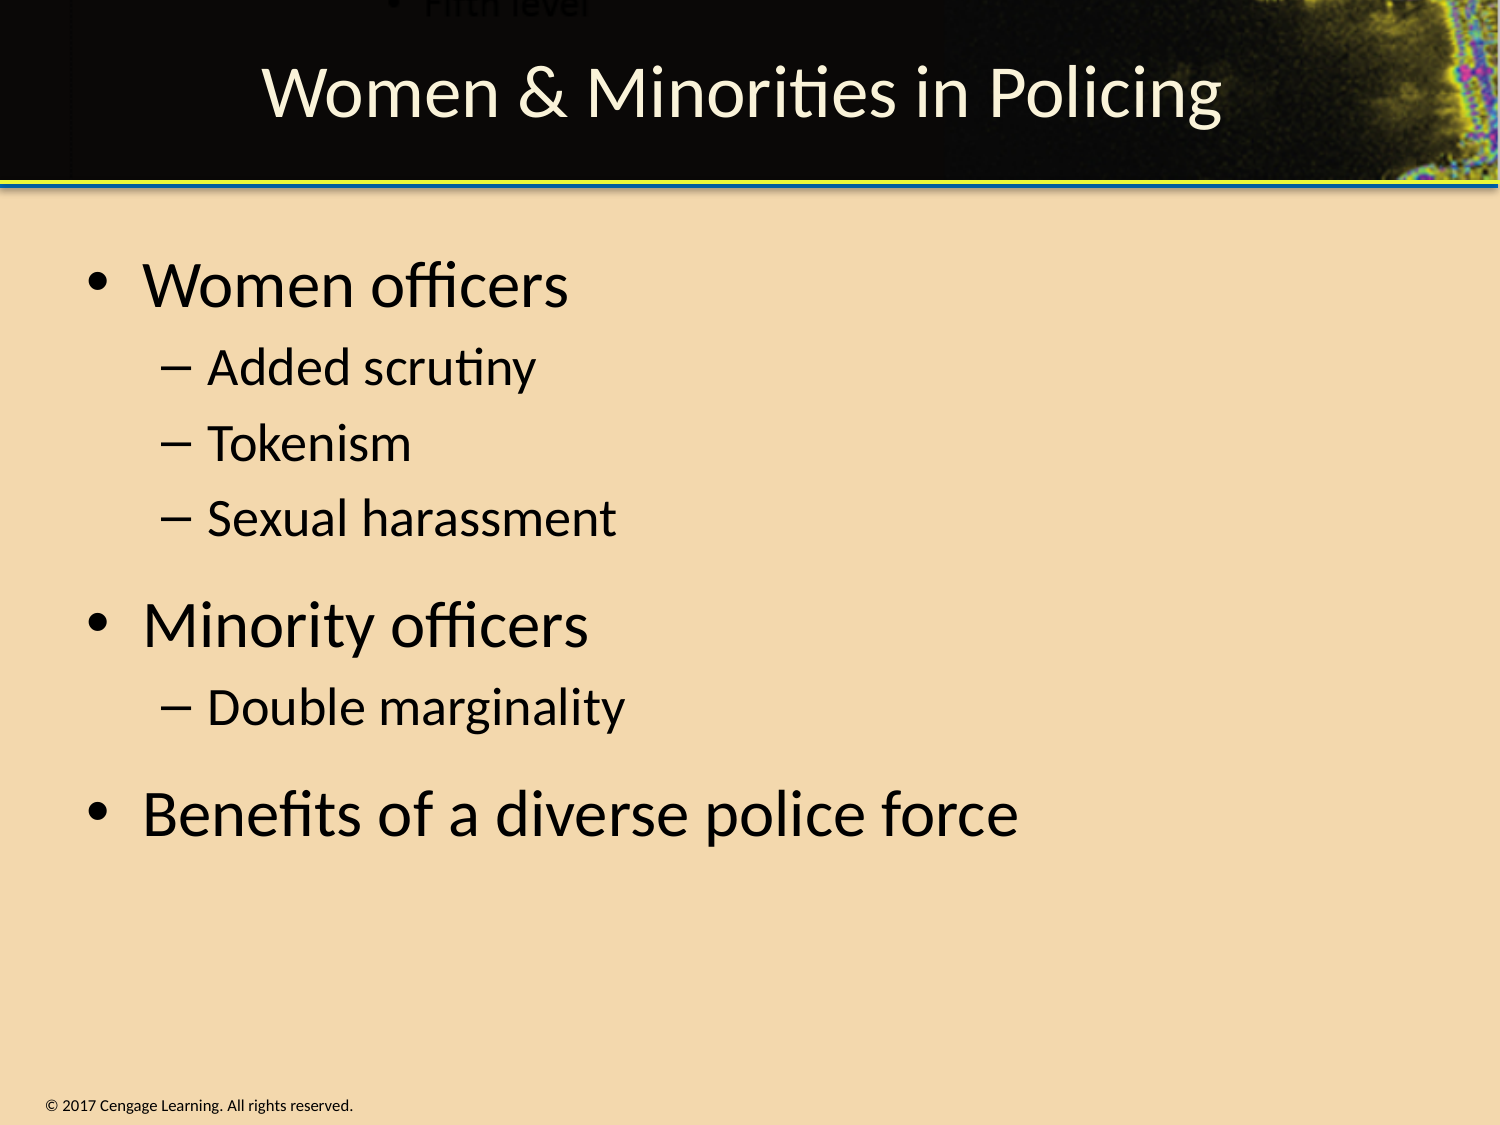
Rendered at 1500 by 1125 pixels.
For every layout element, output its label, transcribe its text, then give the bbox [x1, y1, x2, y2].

list Women officers Added scrutiny Tokenism Sexual harassment Minority officers Double marginality Benefits of a diverse police force [71, 232, 1445, 1075]
picture [0, 0, 1500, 180]
title Women & Minorities in Policing [25, 0, 1461, 176]
